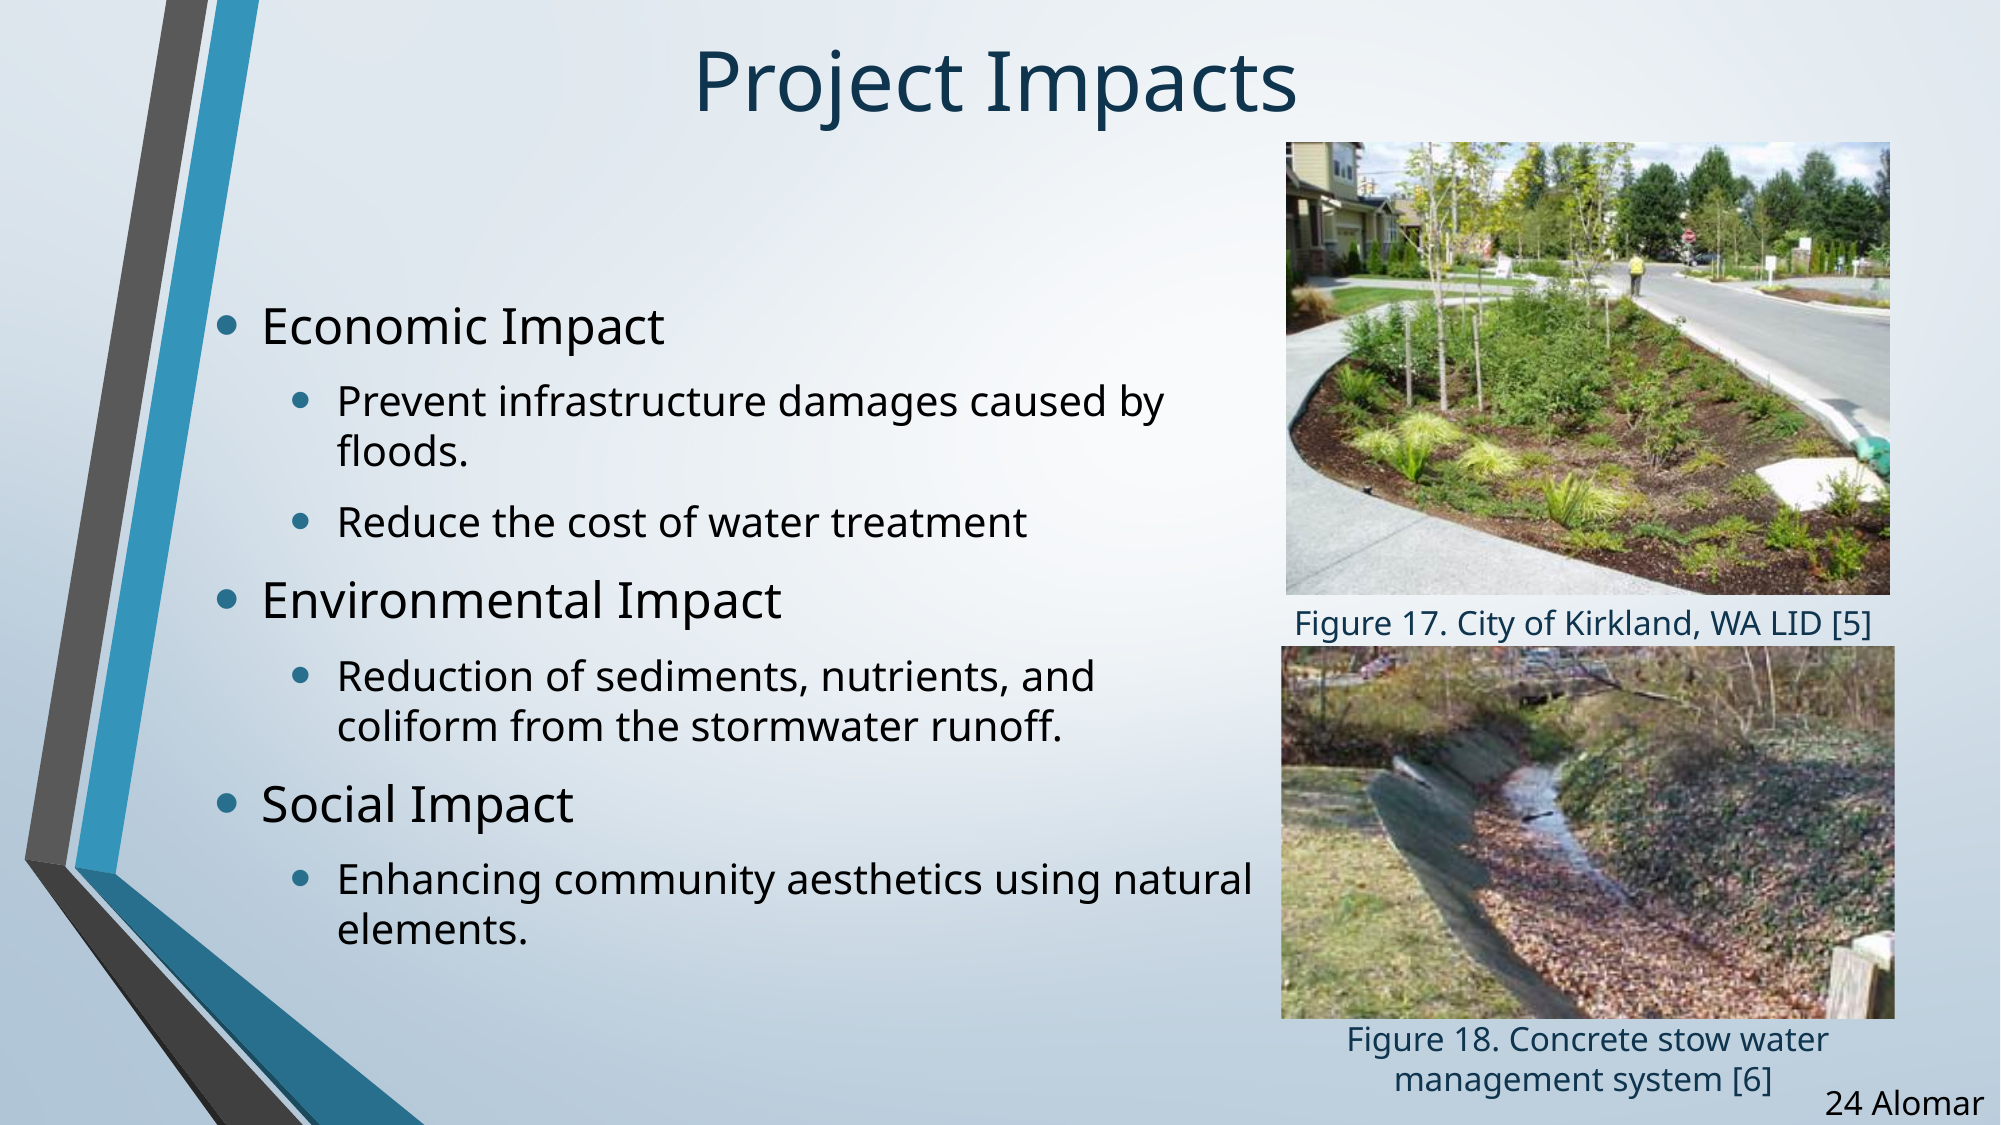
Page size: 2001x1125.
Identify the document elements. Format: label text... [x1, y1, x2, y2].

slide_number 23 Alomar [1778, 1084, 2000, 1125]
title Project Impacts [174, 0, 1819, 191]
text_box Figure 17. City of Kirkland, WA LID [5] [1279, 594, 1897, 649]
picture [1281, 645, 1895, 1020]
picture [1286, 142, 1890, 596]
list Economic Impact Prevent infrastructure damages caused by floods. Reduce the cost of water treatment Environmental Impact Reduction of sediments, nutrients, and coliform from the stormwater runoff. Social Impact Enhancing community aesthetics using natural elements. [199, 228, 1273, 1019]
text_box Figure 18. Concrete stow water management system [6] [1331, 1020, 1845, 1106]
